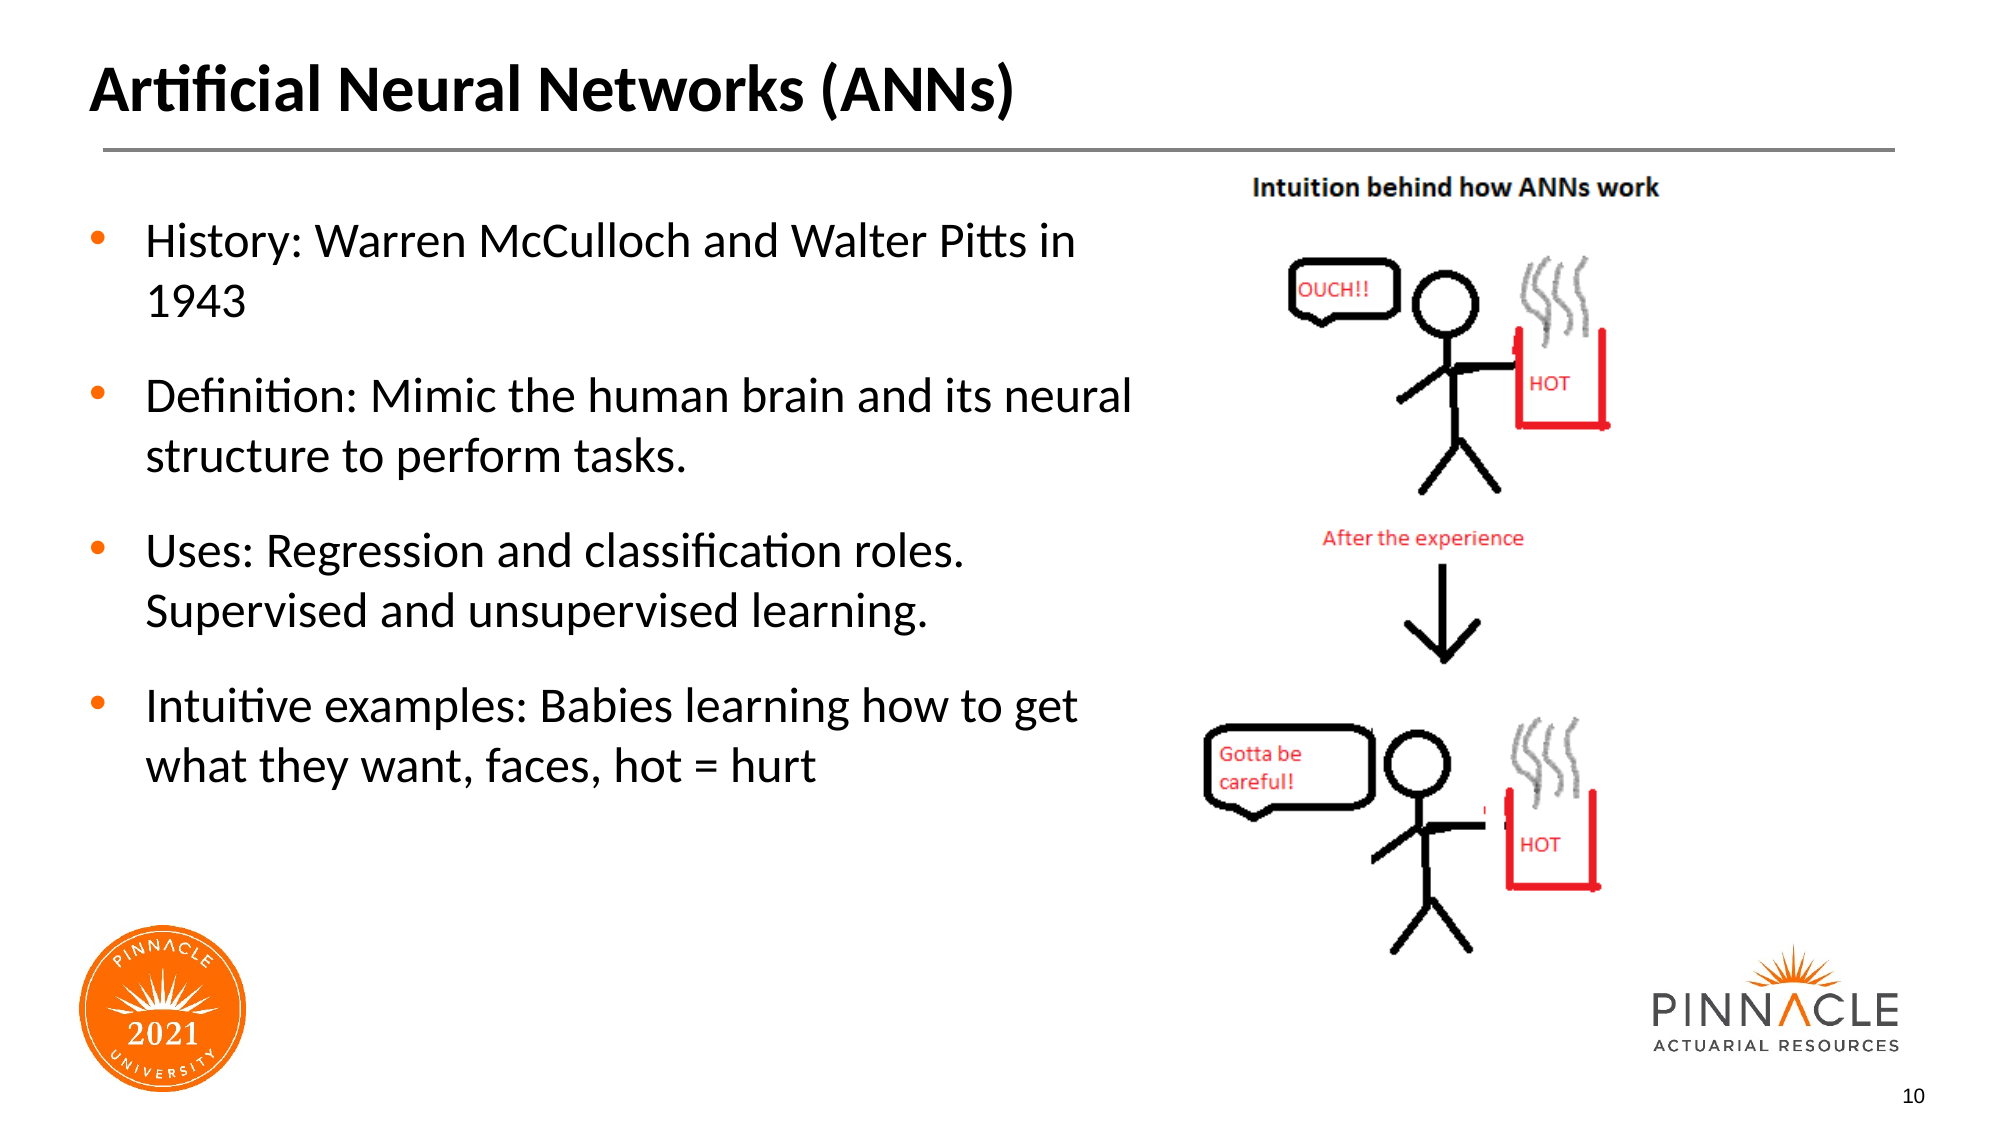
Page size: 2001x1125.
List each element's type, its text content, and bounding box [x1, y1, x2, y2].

picture [1167, 152, 1909, 1062]
picture [79, 1038, 246, 1092]
title Artificial Neural Networks (ANNs) [74, 37, 1904, 134]
list History: Warren McCulloch and Walter Pitts in 1943 Definition: Mimic the human brain and its neural structure to perform tasks. Uses: Regression and classification roles. Supervised and unsupervised learning. Intuitive examples: Babies learning how to get what they want, faces, hot = hurt [74, 200, 1153, 1038]
